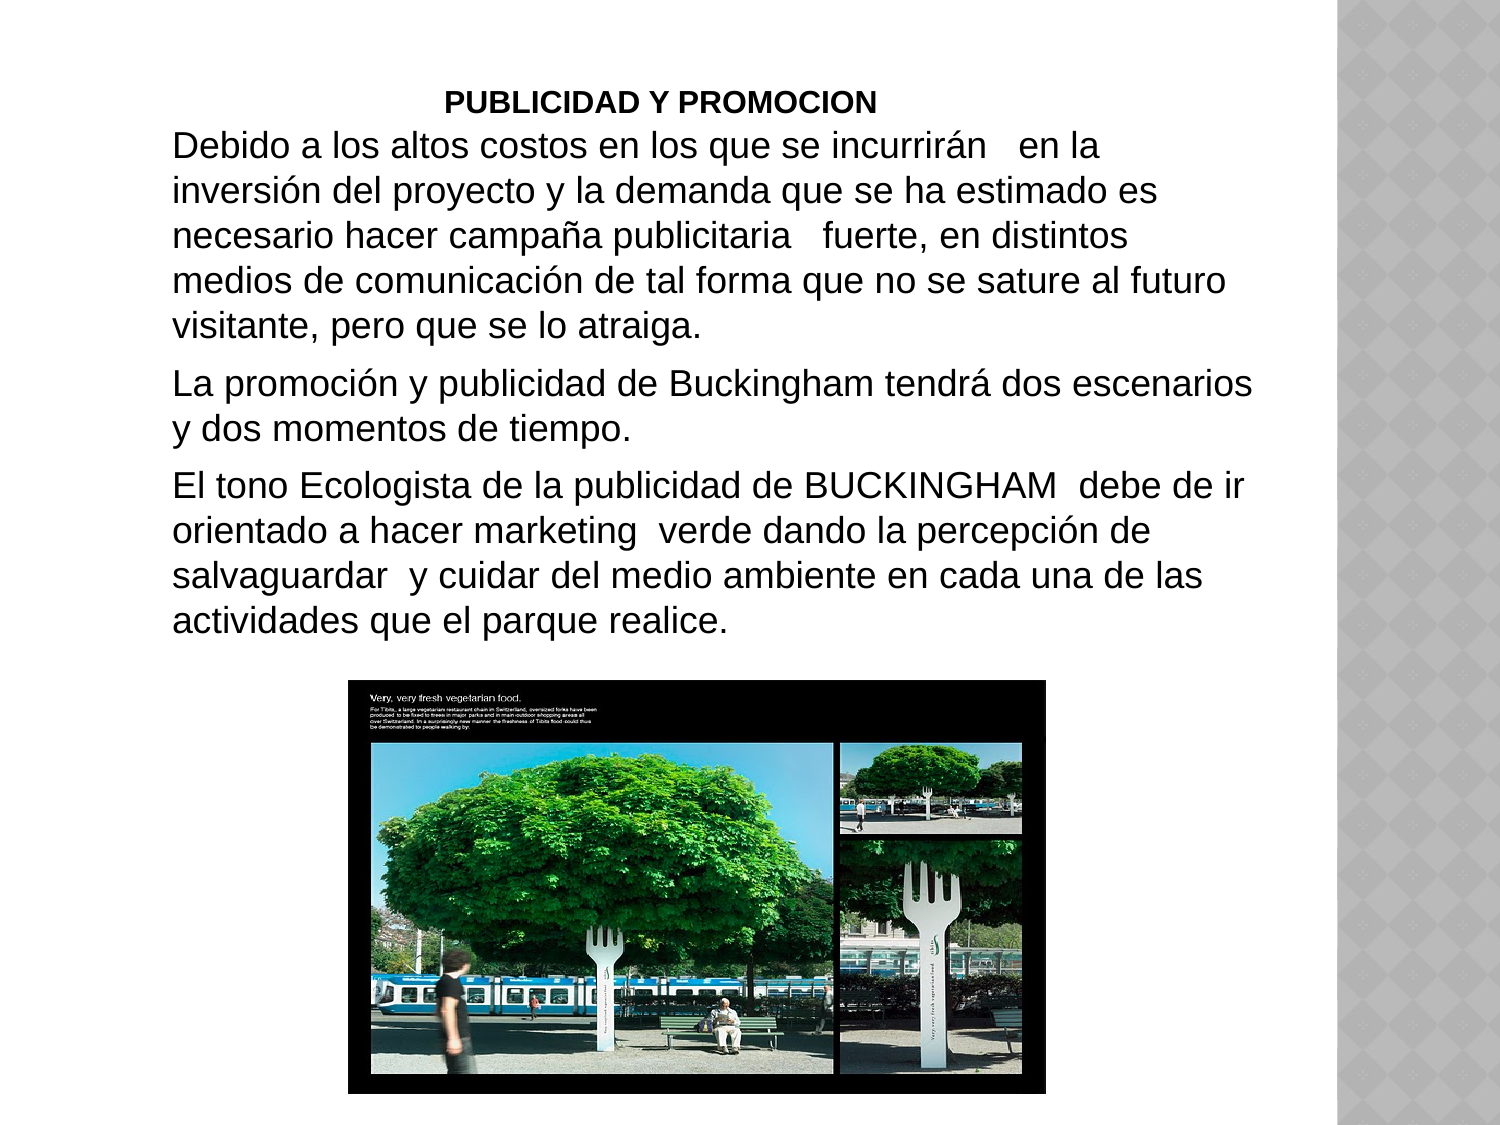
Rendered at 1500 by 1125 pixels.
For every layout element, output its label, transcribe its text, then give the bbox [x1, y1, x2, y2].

list Debido a los altos costos en los que se incurrirán en la inversión del proyecto y la demanda que se ha estimado es necesario hacer campaña publicitaria fuerte, en distintos medios de comunicación de tal forma que no se sature al futuro visitante, pero que se lo atraiga. La promoción y publicidad de Buckingham tendrá dos escenarios y dos momentos de tiempo. El tono Ecologista de la publicidad de BUCKINGHAM debe de ir orientado a hacer marketing verde dando la percepción de salvaguardar y cuidar del medio ambiente en cada una de las actividades que el parque realice. [111, 113, 1271, 776]
picture [347, 680, 1046, 1095]
title PUBLICIDAD Y PROMOCION [75, 52, 1263, 126]
